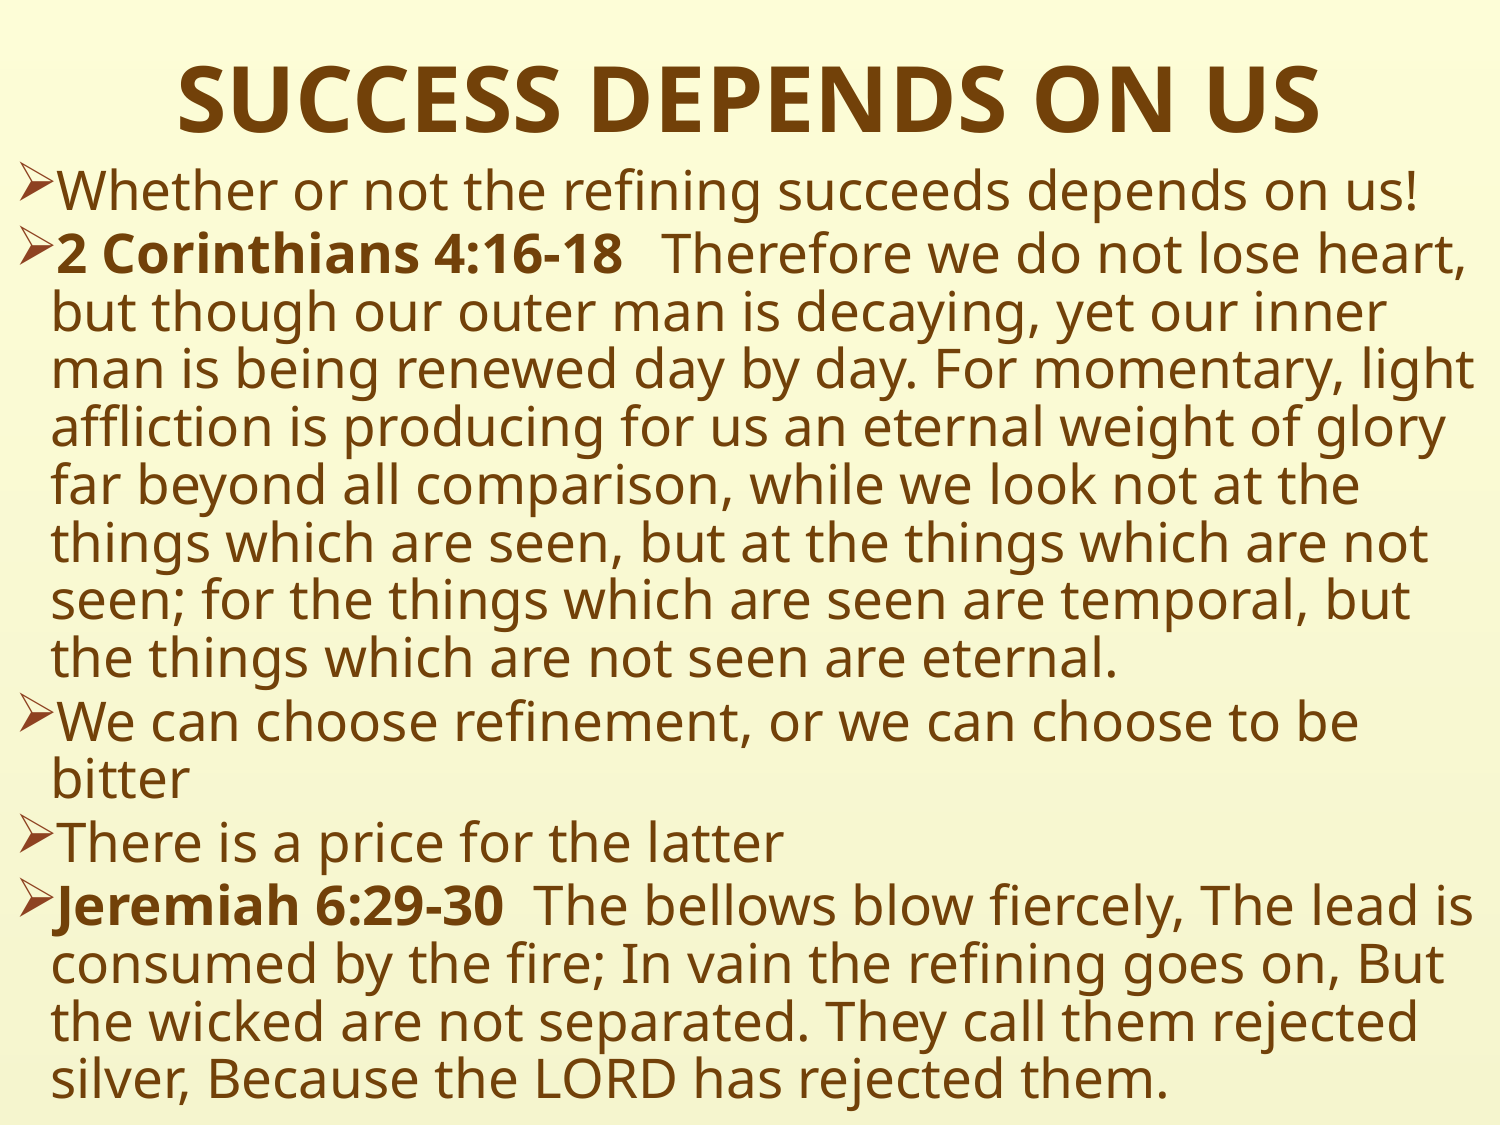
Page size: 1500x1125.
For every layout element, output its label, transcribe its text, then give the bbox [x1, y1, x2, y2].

title SUCCESS DEPENDS ON US [0, 0, 1500, 156]
list Whether or not the refining succeeds depends on us! 2 Corinthians 4:16-18 Therefore we do not lose heart, but though our outer man is decaying, yet our inner man is being renewed day by day. For momentary, light affliction is producing for us an eternal weight of glory far beyond all comparison, while we look not at the things which are seen, but at the things which are not seen; for the things which are seen are temporal, but the things which are not seen are eternal. We can choose refinement, or we can choose to be bitter There is a price for the latter Jeremiah 6:29-30 The bellows blow fiercely, The lead is consumed by the fire; In vain the refining goes on, But the wicked are not separated. They call them rejected silver, Because the LORD has rejected them. [0, 156, 1500, 1125]
